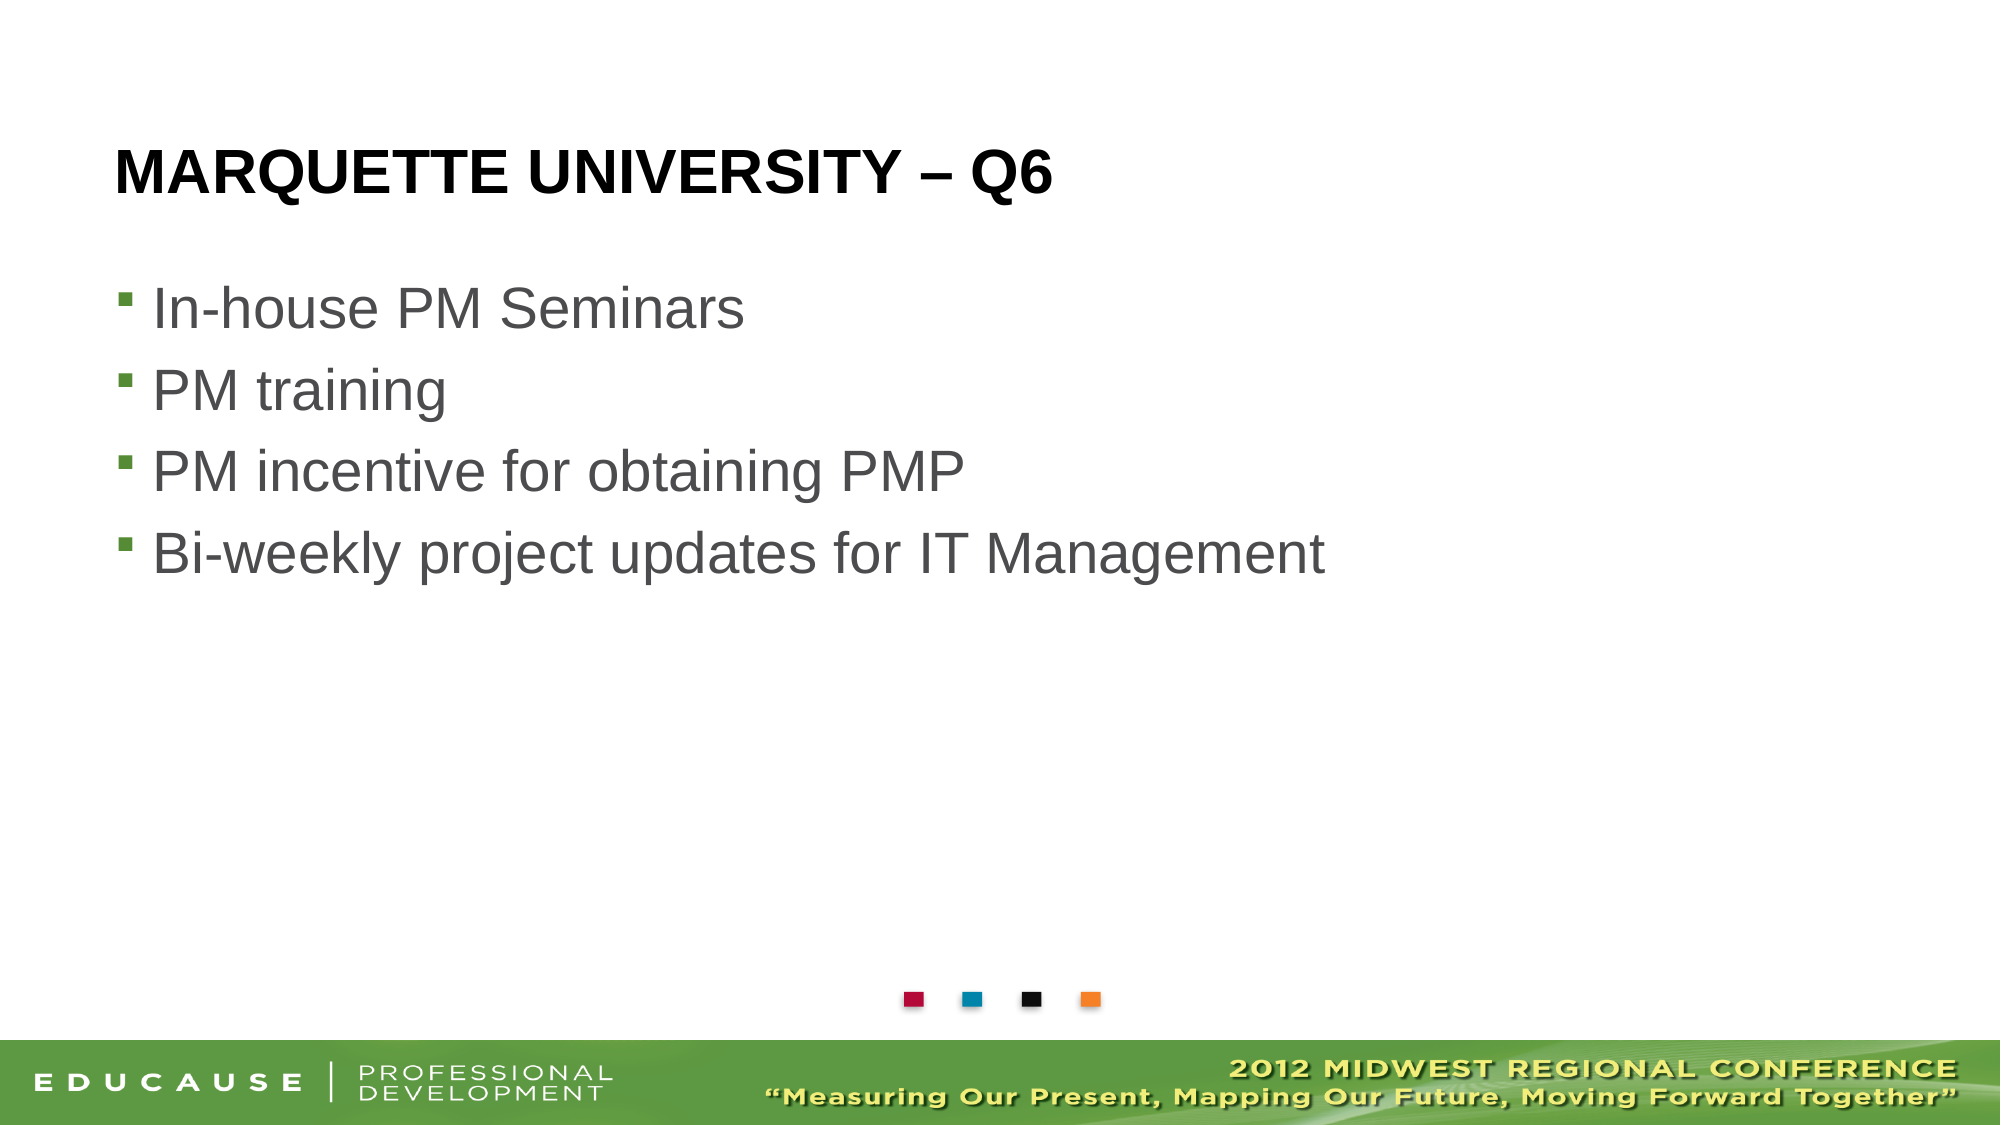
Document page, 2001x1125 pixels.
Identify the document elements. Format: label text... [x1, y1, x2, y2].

title Marquette University – q6 [99, 75, 1934, 262]
list In-house PM Seminars PM training PM incentive for obtaining PMP Bi-weekly project updates for IT Management [99, 262, 1934, 1006]
picture [0, 1040, 2000, 1125]
